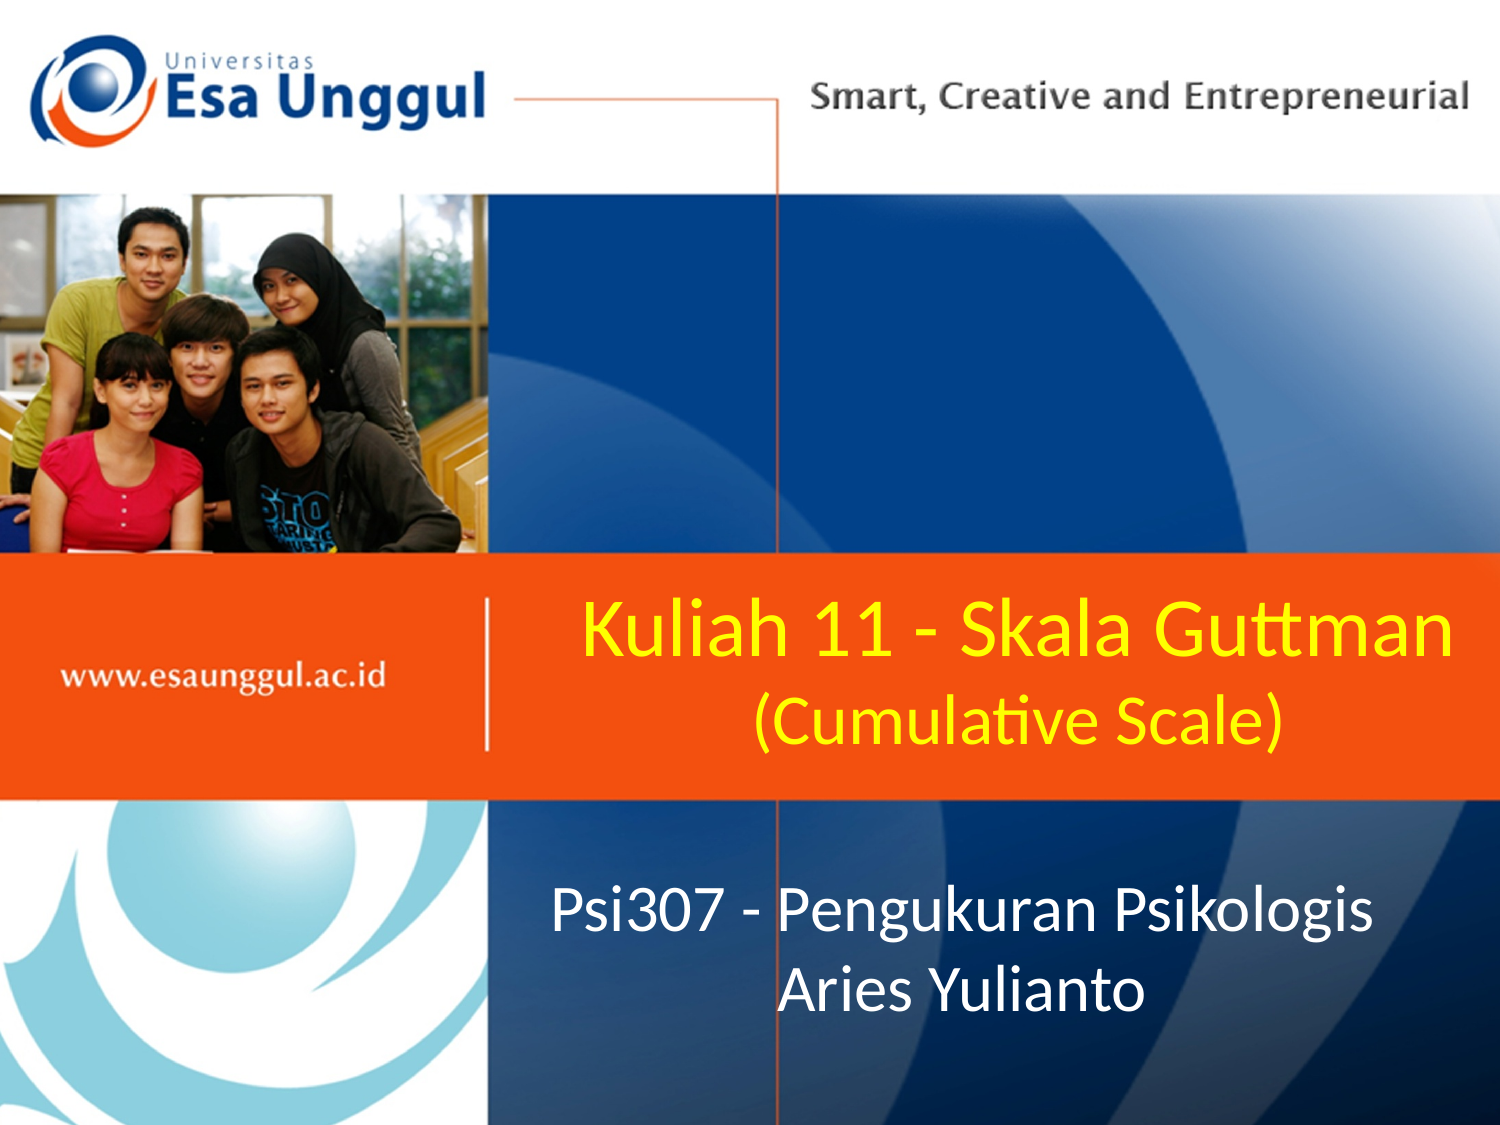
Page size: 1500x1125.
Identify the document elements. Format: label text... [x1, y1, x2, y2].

subtitle Psi307 - Pengukuran Psikologis Aries Yulianto [513, 857, 1412, 1086]
title Kuliah 11 - Skala Guttman (Cumulative Scale) [537, 562, 1500, 768]
picture [0, 0, 1500, 1125]
